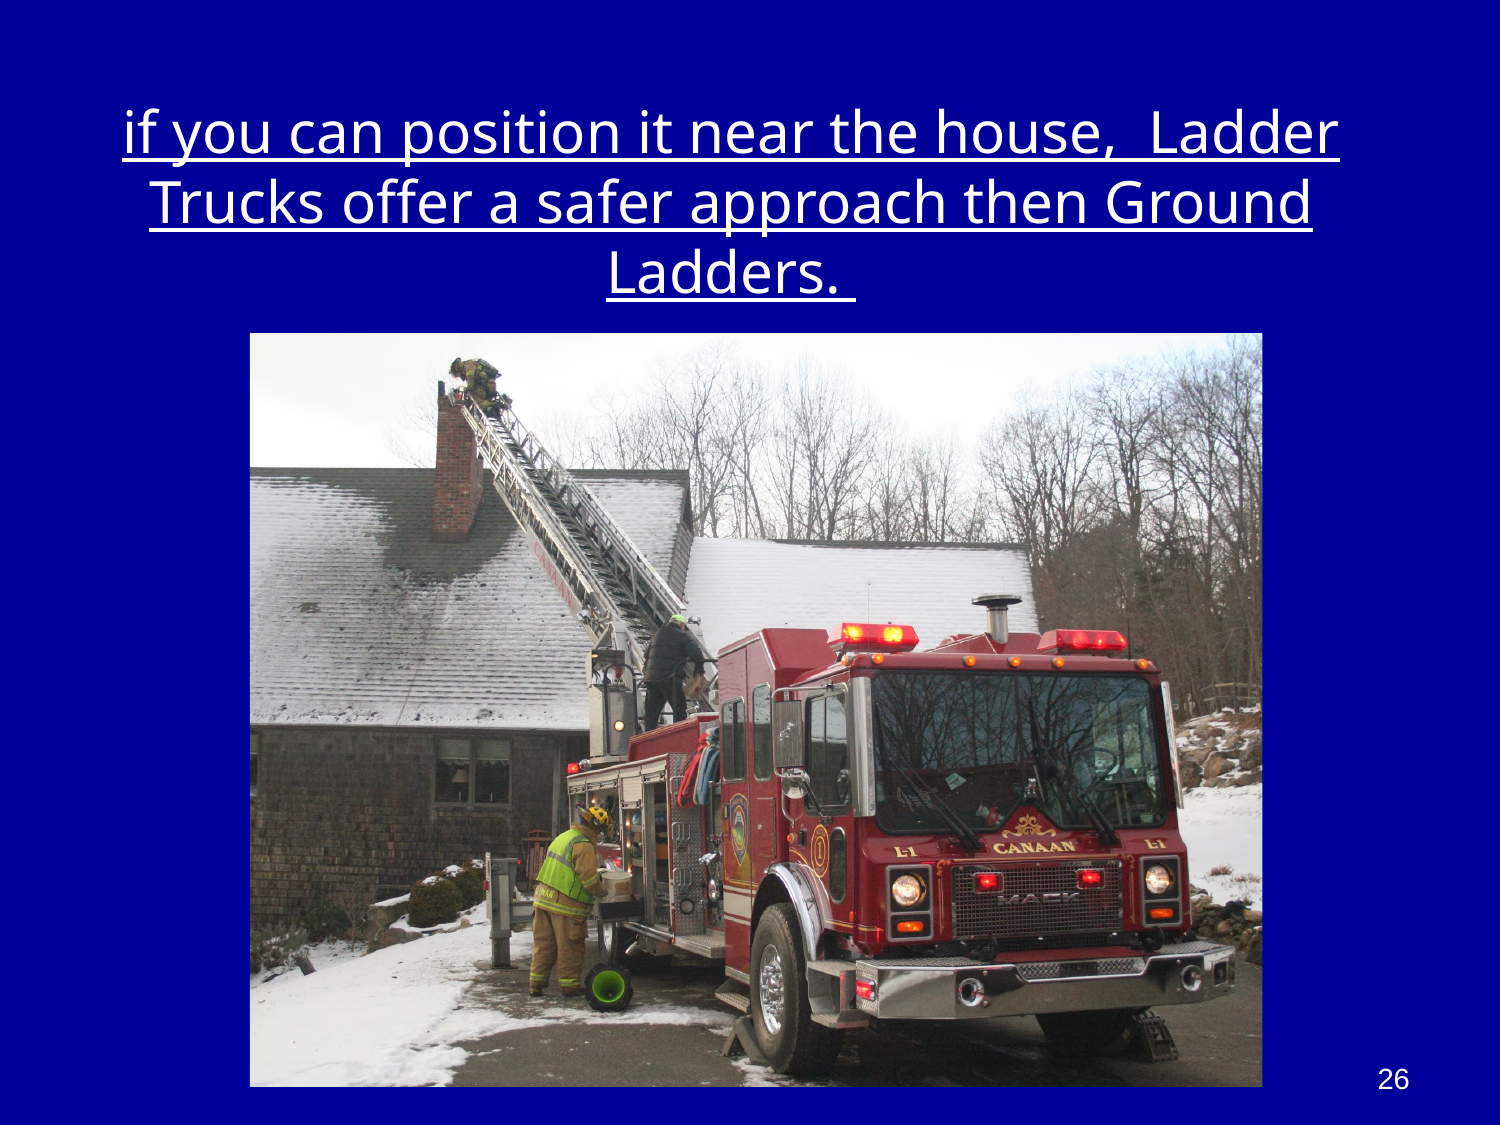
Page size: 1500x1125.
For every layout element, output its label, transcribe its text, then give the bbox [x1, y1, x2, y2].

picture [249, 333, 1263, 1087]
slide_number 26 [1074, 1024, 1426, 1103]
text_box if you can position it near the house, Ladder Trucks offer a safer approach then Ground Ladders. [99, 87, 1363, 313]
